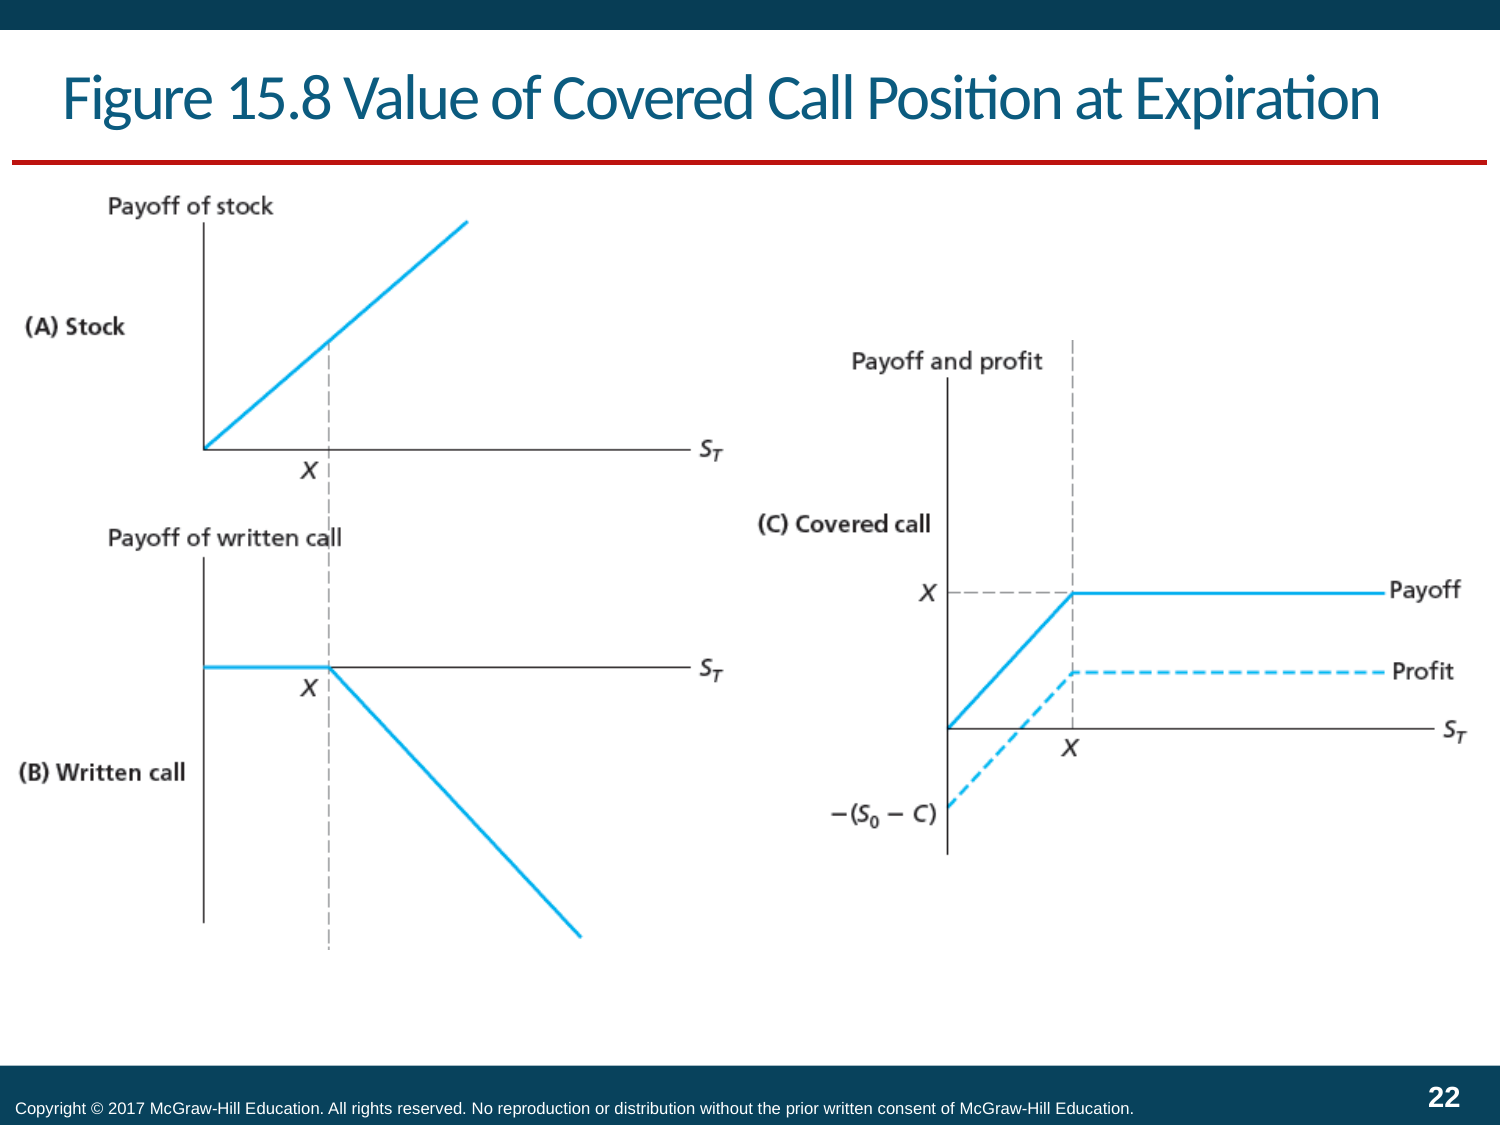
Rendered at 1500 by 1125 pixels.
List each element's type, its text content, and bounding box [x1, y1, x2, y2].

picture [749, 340, 1474, 863]
picture [0, 184, 738, 950]
title Figure 15.8 Value of Covered Call Position at Expiration [47, 24, 1453, 163]
